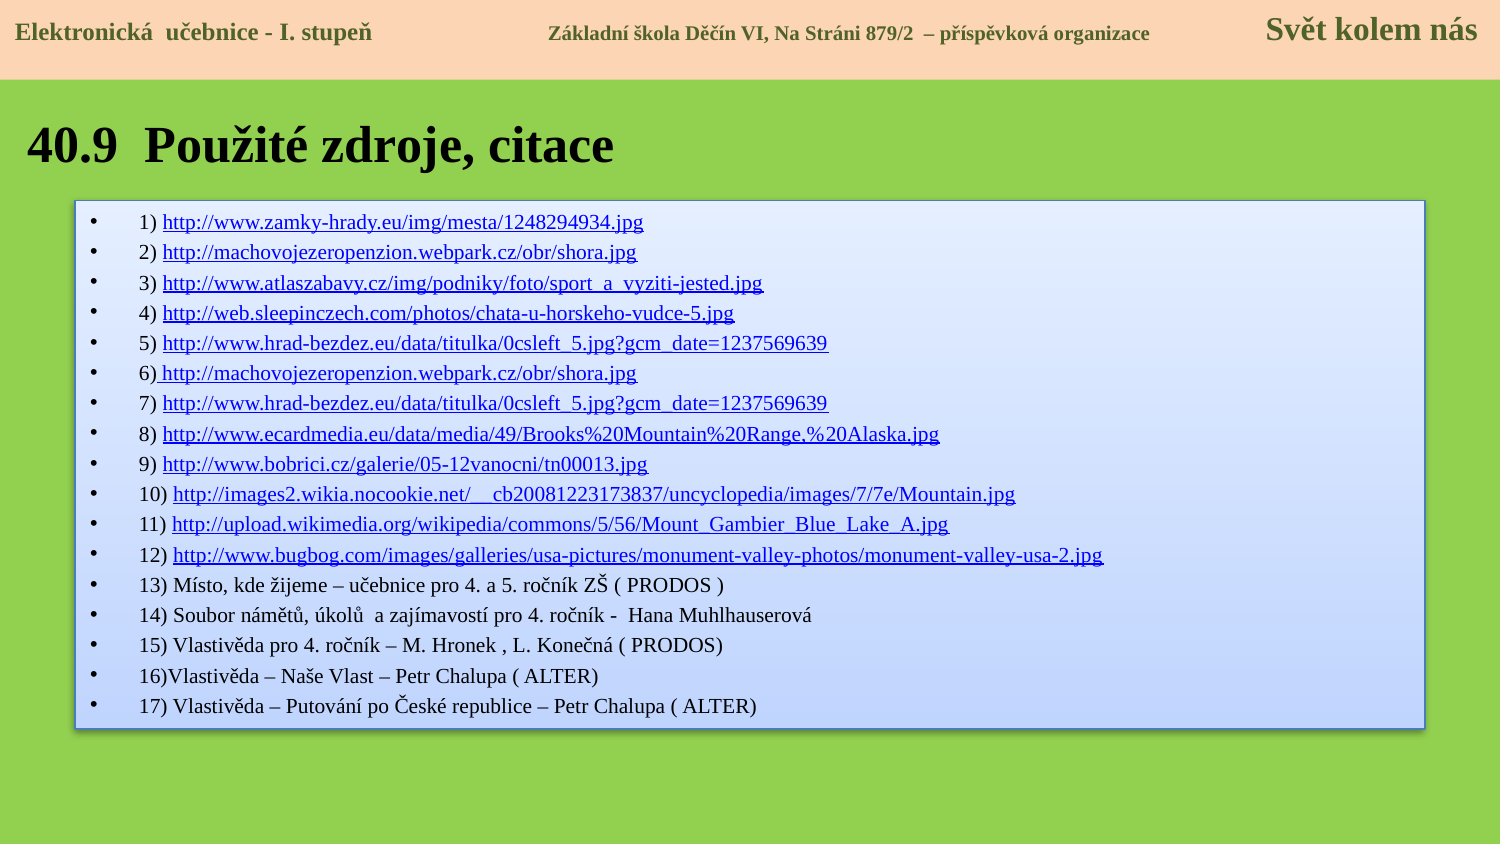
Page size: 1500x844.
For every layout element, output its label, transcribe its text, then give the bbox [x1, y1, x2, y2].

text_box 1) http://www.zamky-hrady.eu/img/mesta/1248294934.jpg 2) http://machovojezeropenzion.webpark.cz/obr/shora.jpg 3) http://www.atlaszabavy.cz/img/podniky/foto/sport_a_vyziti-jested.jpg 4) http://web.sleepinczech.com/photos/chata-u-horskeho-vudce-5.jpg 5) http://www.hrad-bezdez.eu/data/titulka/0csleft_5.jpg?gcm_date=1237569639 6) http://machovojezeropenzion.webpark.cz/obr/shora.jpg 7) http://www.hrad-bezdez.eu/data/titulka/0csleft_5.jpg?gcm_date=1237569639 8) http://www.ecardmedia.eu/data/media/49/Brooks%20Mountain%20Range,%20Alaska.jpg 9) http://www.bobrici.cz/galerie/05-12vanocni/tn00013.jpg 10) http://images2.wikia.nocookie.net/__cb20081223173837/uncyclopedia/images/7/7e/Mountain.jpg 11) http://upload.wikimedia.org/wikipedia/commons/5/56/Mount_Gambier_Blue_Lake_A.jpg 12) http://www.bugbog.com/images/galleries/usa-pictures/monument-valley-photos/monument-valley-usa-2.jpg 13) Místo, kde žijeme – učebnice pro 4. a 5. ročník ZŠ ( PRODOS ) 14) Soubor námětů, úkolů a zajímavostí pro 4. ročník - Hana Muhlhauserová 15) Vlastivěda pro 4. ročník – M. Hronek , L. Konečná ( PRODOS) 16)Vlastivěda – Naše Vlast – Petr Chalupa ( ALTER) 17) Vlastivěda – Putování po České republice – Petr Chalupa ( ALTER) [74, 200, 1426, 730]
text_box Elektronická učebnice - I. stupeň Základní škola Děčín VI, Na Stráni 879/2 – příspěvková organizace Svět kolem nás [0, 0, 1500, 80]
text_box 40.9 Použité zdroje, citace [0, 102, 762, 201]
